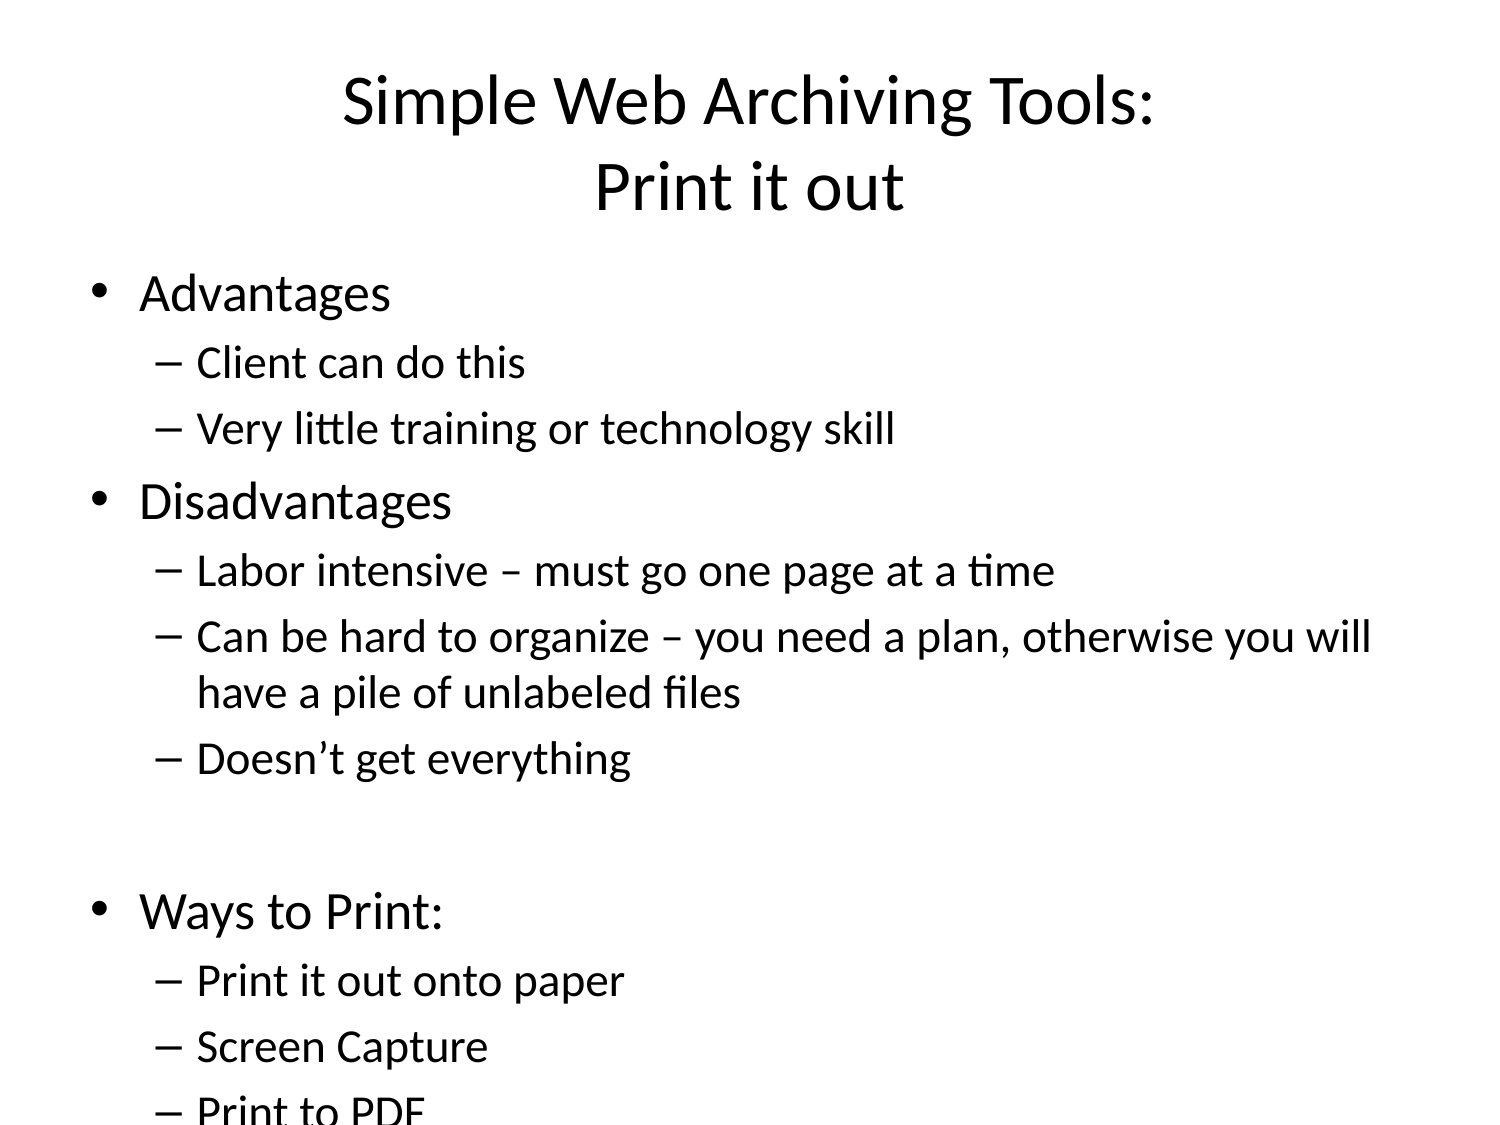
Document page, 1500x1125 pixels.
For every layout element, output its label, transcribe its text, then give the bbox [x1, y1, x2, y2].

list Advantages Client can do this Very little training or technology skill Disadvantages Labor intensive – must go one page at a time Can be hard to organize – you need a plan, otherwise you will have a pile of unlabeled files Doesn’t get everything Ways to Print: Print it out onto paper Screen Capture Print to PDF [75, 249, 1425, 1125]
title Simple Web Archiving Tools: Print it out [75, 45, 1425, 233]
